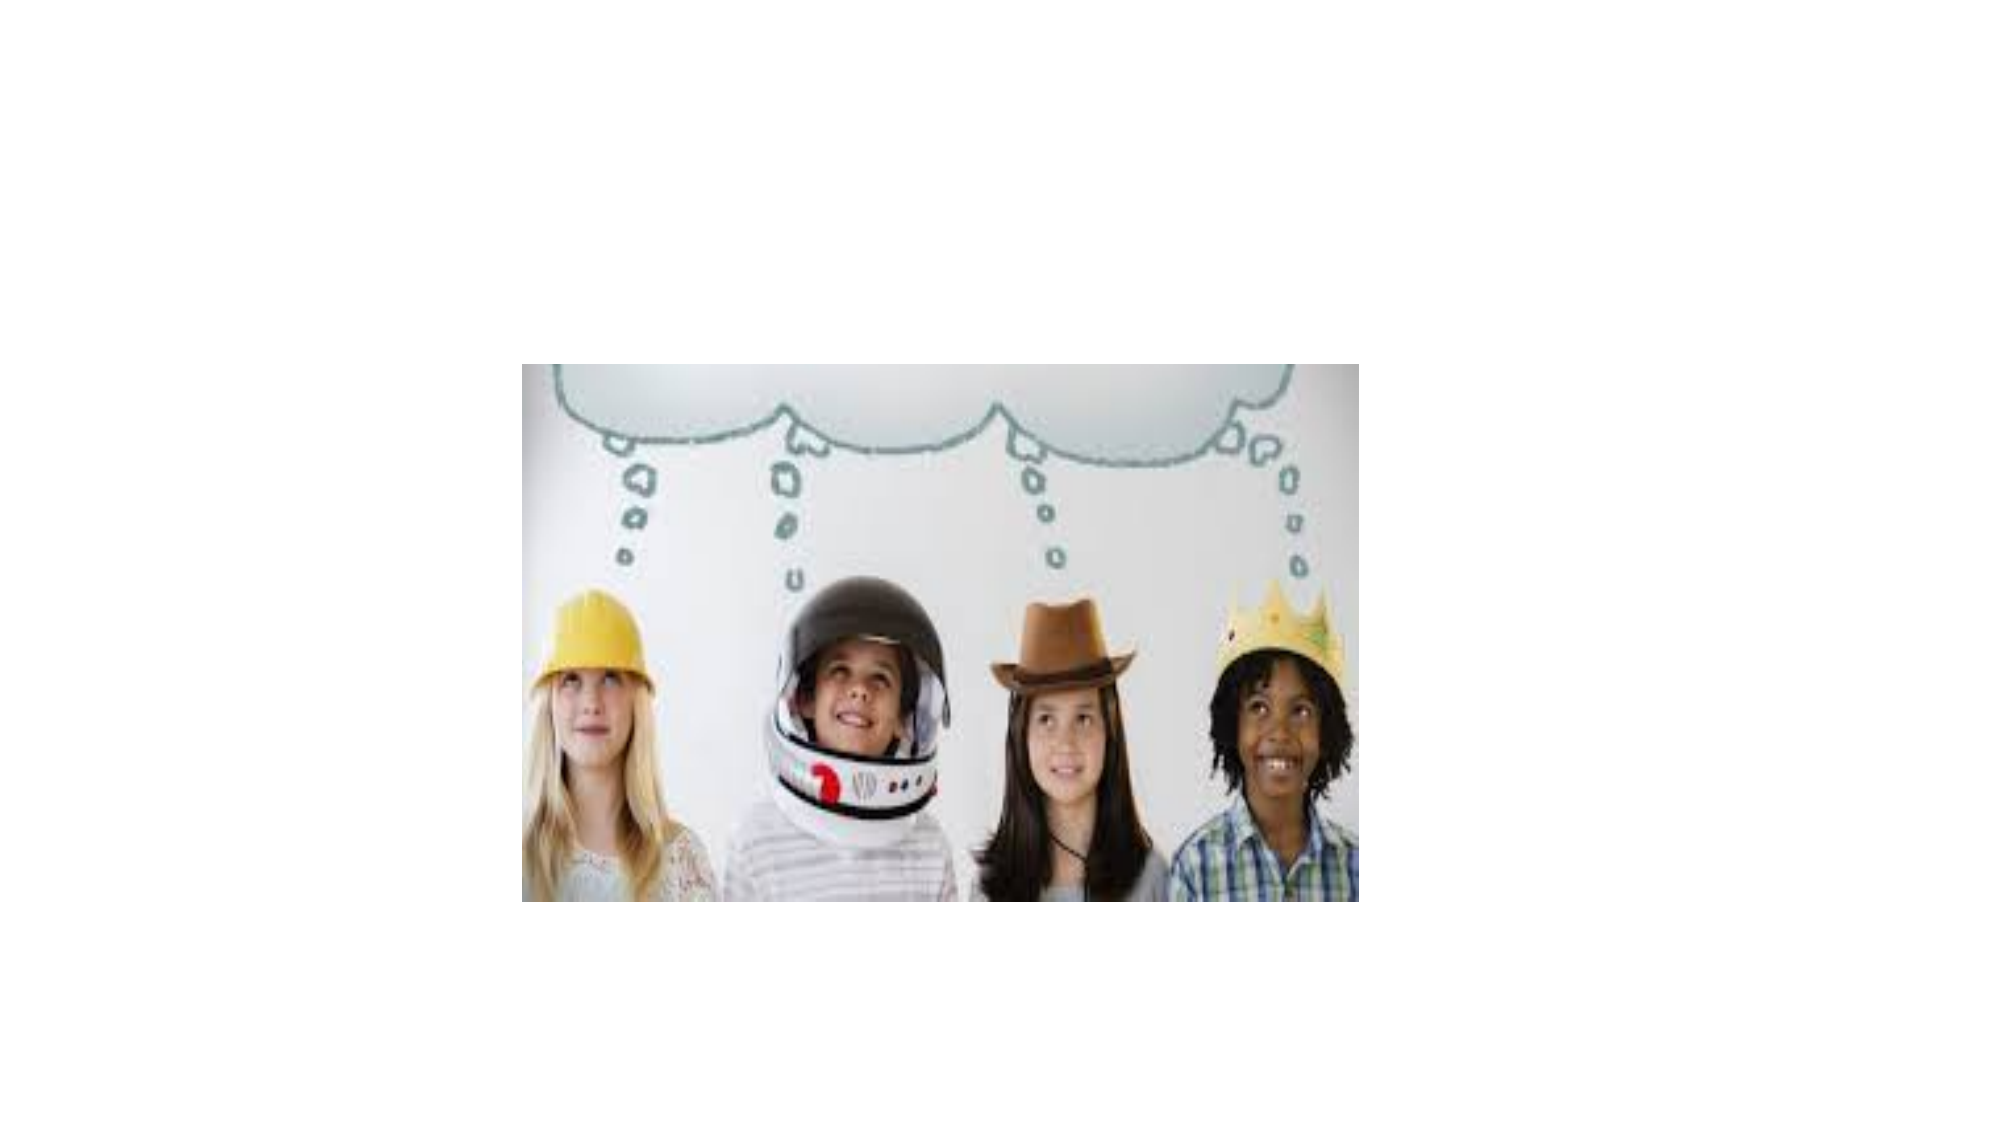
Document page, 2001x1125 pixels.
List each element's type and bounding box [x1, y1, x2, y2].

list [522, 364, 1359, 902]
